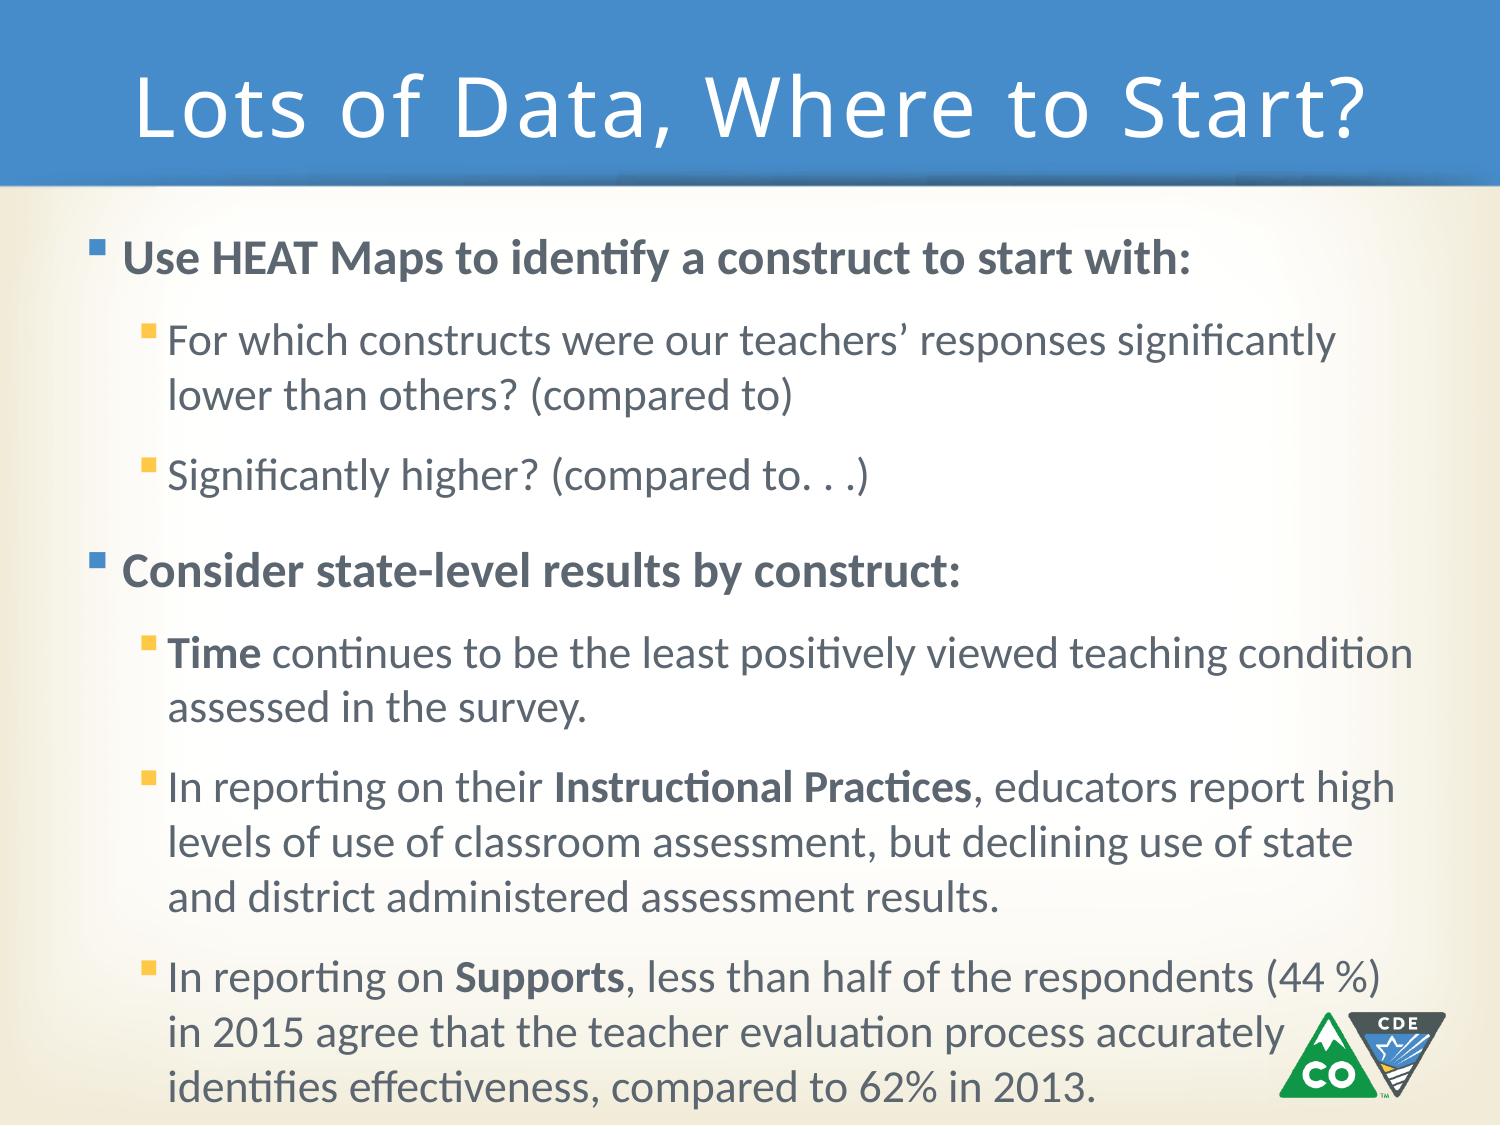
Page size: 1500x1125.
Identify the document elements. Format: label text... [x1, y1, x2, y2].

picture [0, 0, 1500, 1125]
title Lots of Data, Where to Start? [62, 40, 1438, 169]
list Use HEAT Maps to identify a construct to start with: For which constructs were our teachers’ responses significantly lower than others? (compared to) Significantly higher? (compared to. . .) Consider state-level results by construct: Time continues to be the least positively viewed teaching condition assessed in the survey. In reporting on their Instructional Practices, educators report high levels of use of classroom assessment, but declining use of state and district administered assessment results. In reporting on Supports, less than half of the respondents (44 %) in 2015 agree that the teacher evaluation process accurately identifies effectiveness, compared to 62% in 2013. [62, 217, 1442, 1106]
